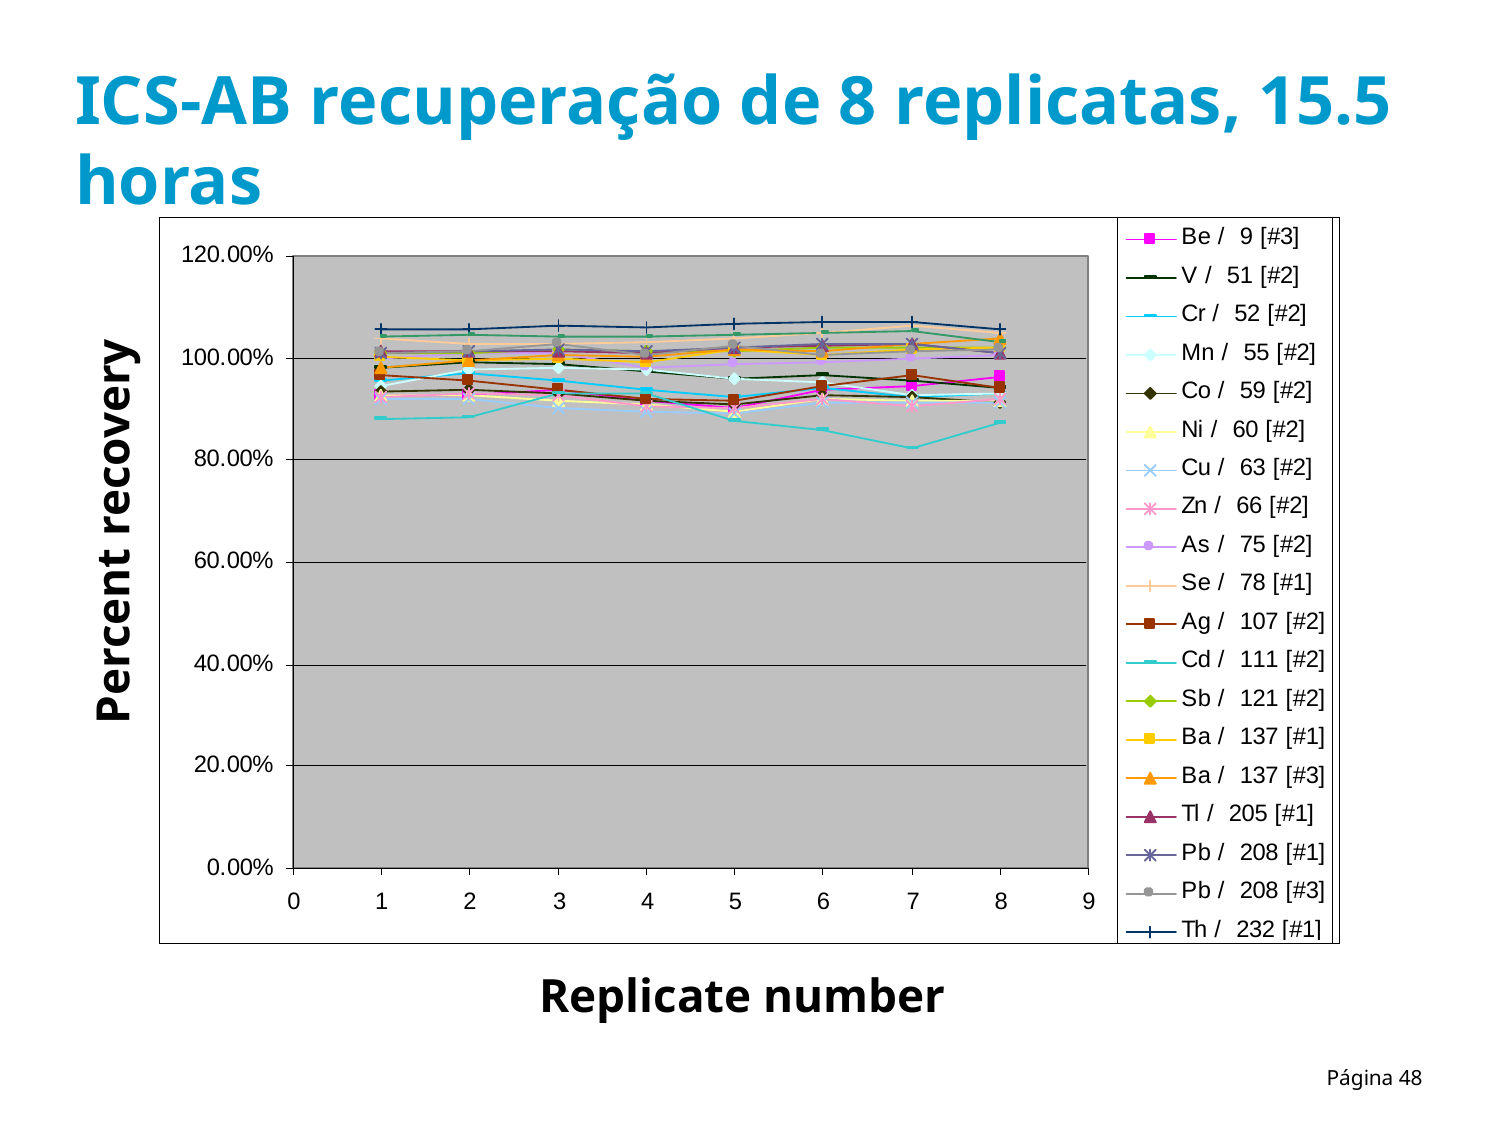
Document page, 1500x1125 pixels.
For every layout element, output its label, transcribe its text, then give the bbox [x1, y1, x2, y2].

text_box Percent recovery [87, 339, 140, 725]
title ICS-AB recuperação de 8 replicatas, 15.5 horas [74, 57, 1423, 234]
text_box Replicate number [539, 971, 946, 1024]
slide_number Página 48 [1150, 1064, 1423, 1125]
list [149, 208, 1351, 953]
